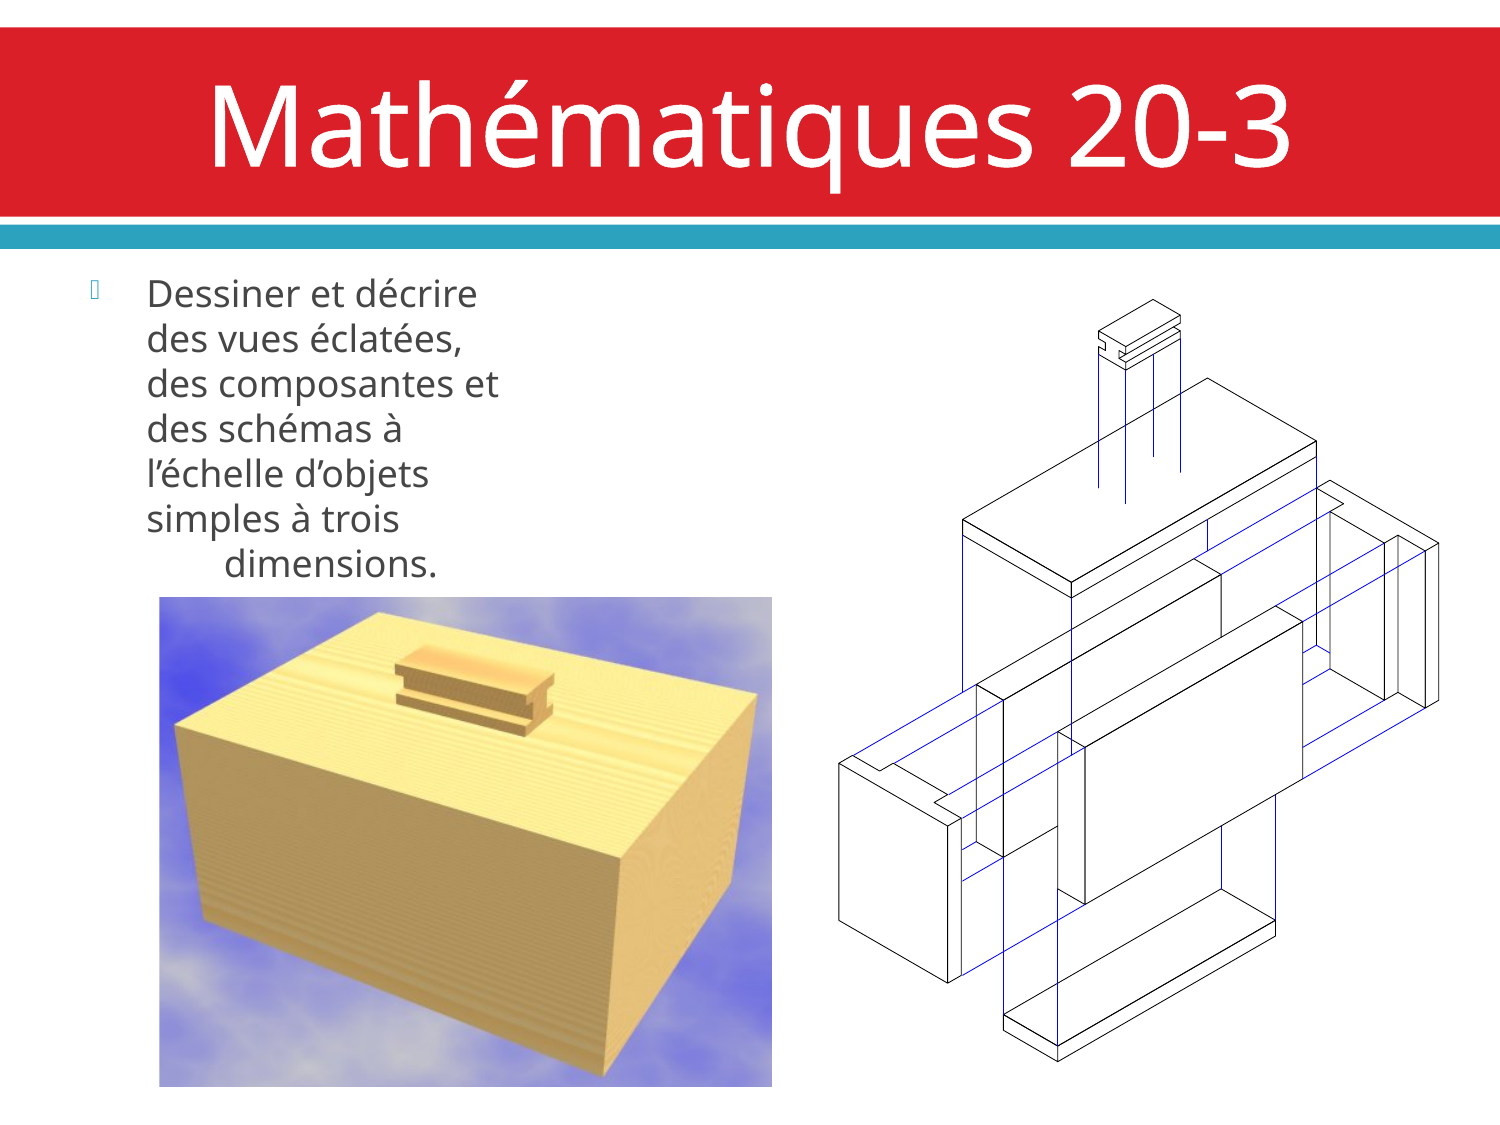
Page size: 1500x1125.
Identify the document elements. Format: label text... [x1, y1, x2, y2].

list Dessiner et décrire des vues éclatées, des composantes et des schémas à l’échelle d’objets simples à trois dimensions. [75, 262, 538, 1005]
title Mathématiques 20-3 [75, 29, 1425, 213]
picture [159, 597, 773, 1088]
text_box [820, 276, 1458, 1086]
